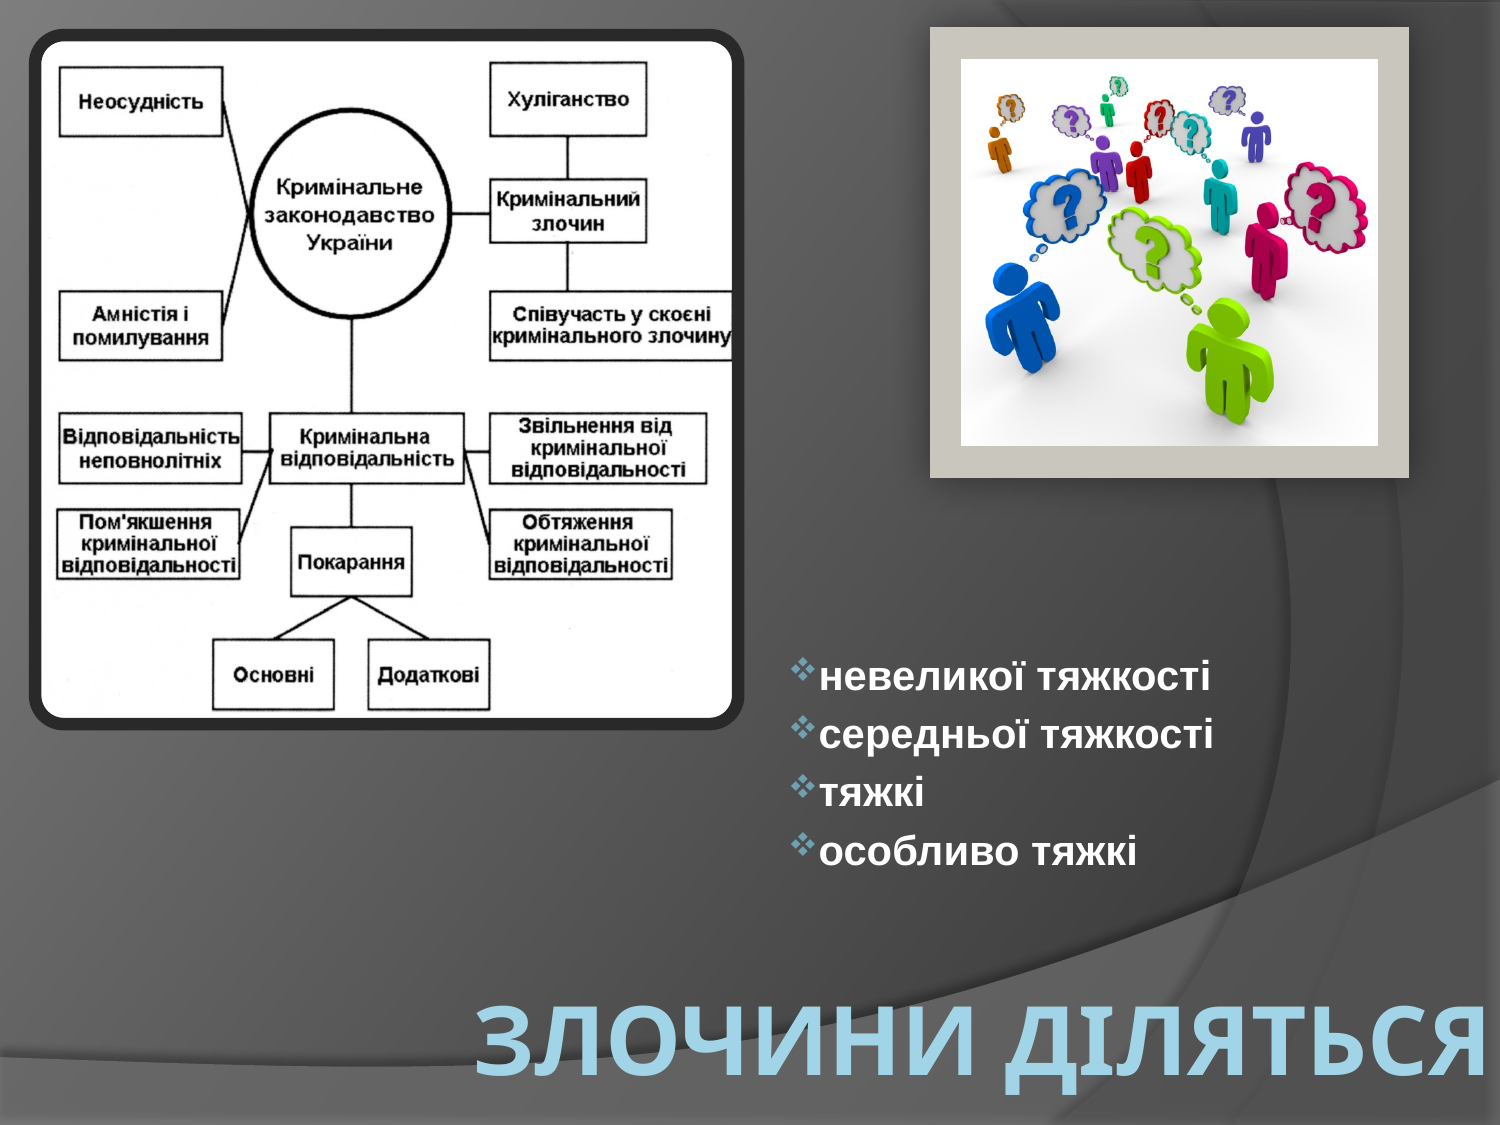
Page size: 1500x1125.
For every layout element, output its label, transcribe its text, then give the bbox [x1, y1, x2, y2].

picture [960, 58, 1379, 447]
picture [34, 34, 739, 725]
subtitle невеликої тяжкості середньої тяжкості тяжкі особливо тяжкі [773, 644, 1348, 932]
title Злочини діляться [437, 972, 1500, 1125]
